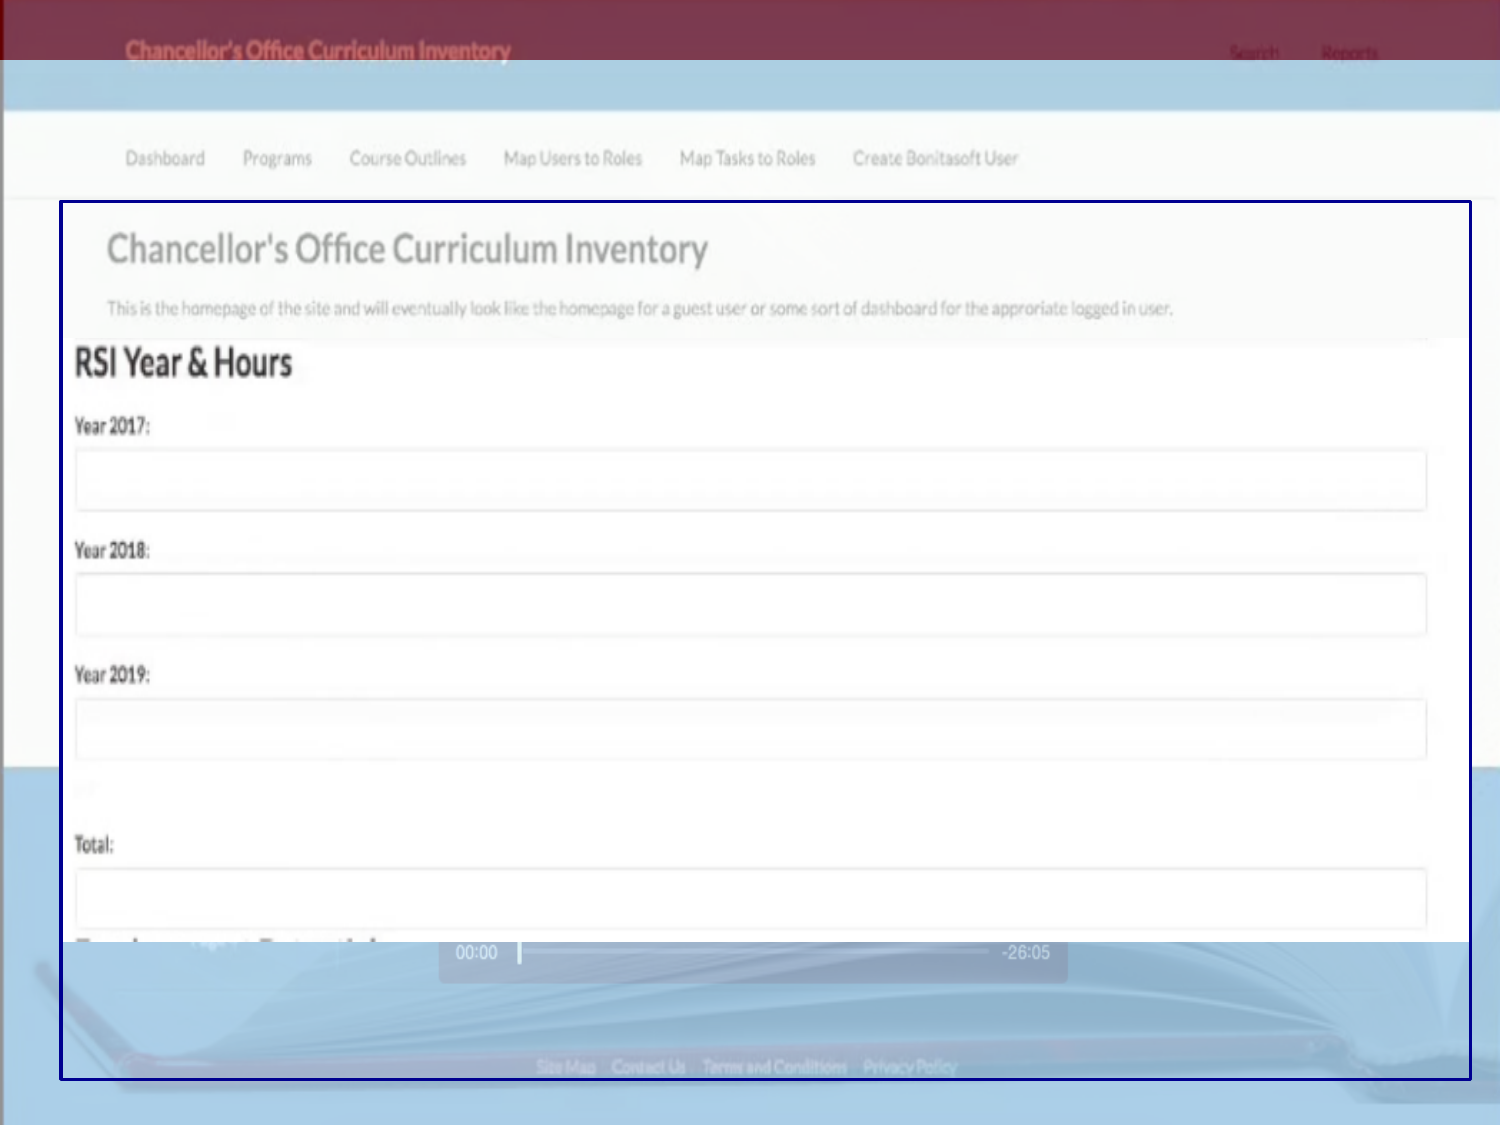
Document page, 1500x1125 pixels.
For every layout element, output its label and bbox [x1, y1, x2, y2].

list [62, 202, 1469, 1079]
picture [0, 0, 1500, 1125]
